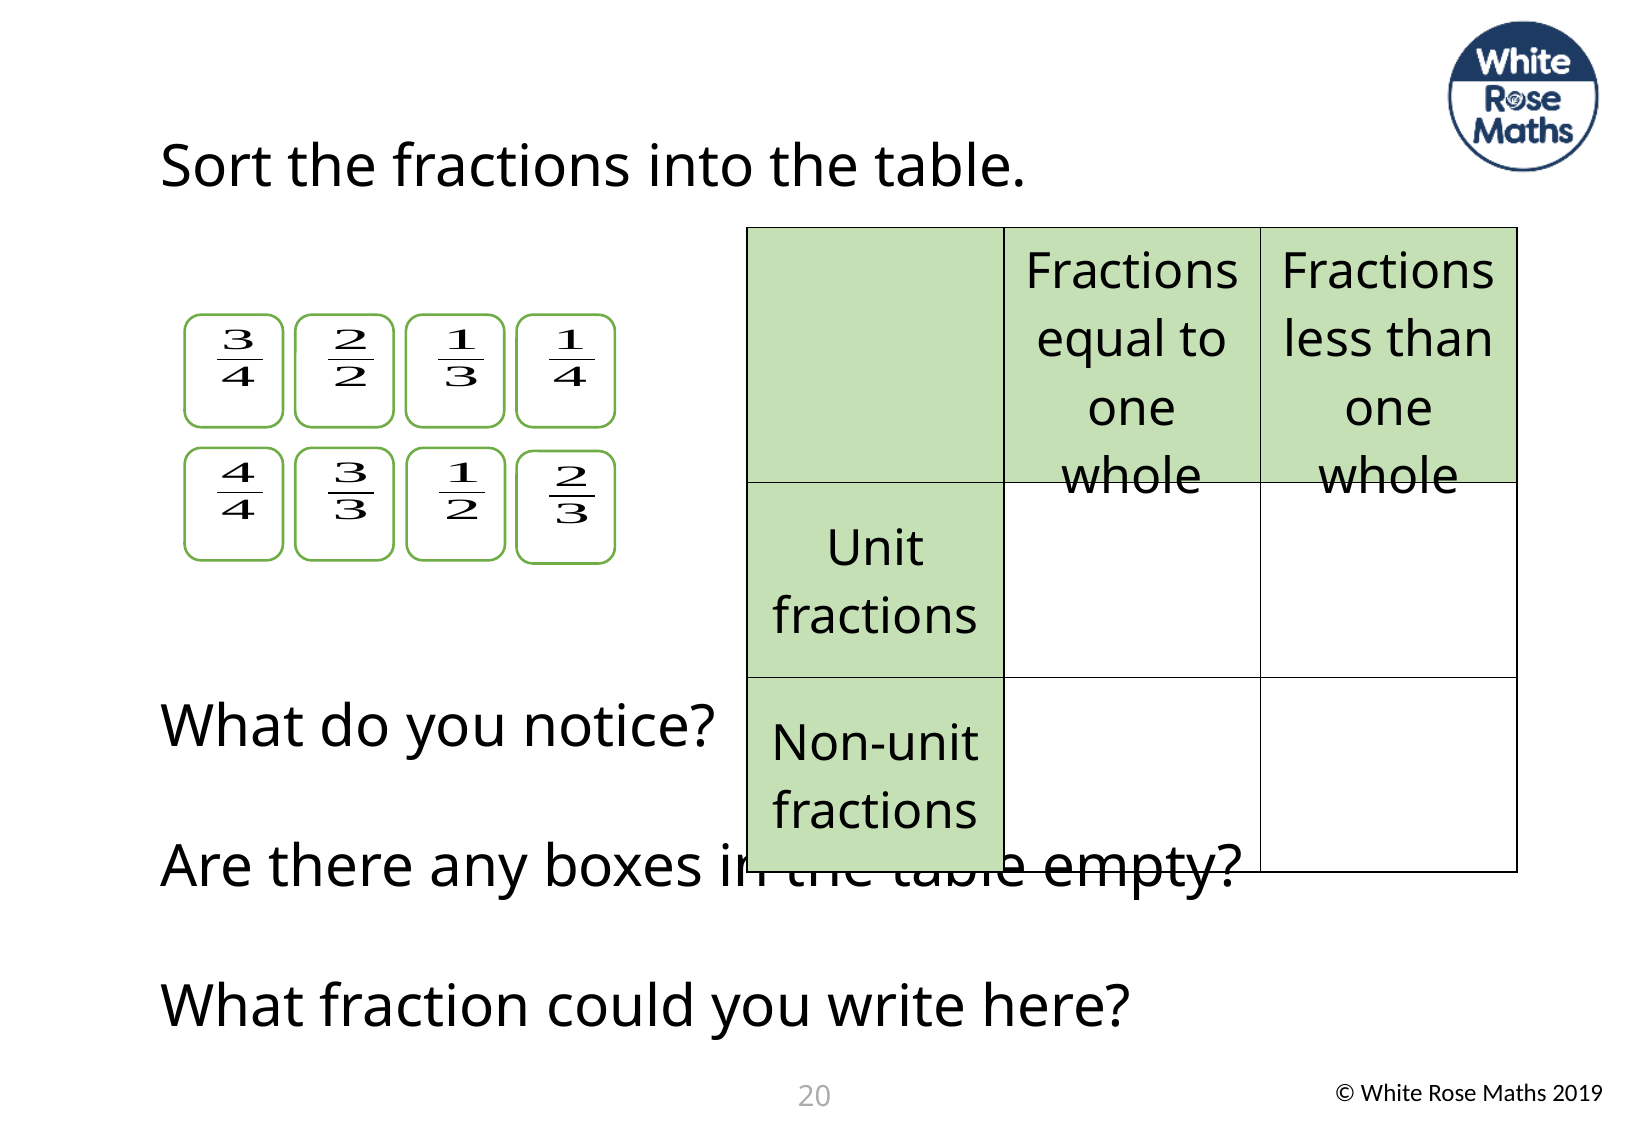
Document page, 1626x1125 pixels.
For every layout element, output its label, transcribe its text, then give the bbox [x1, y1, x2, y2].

picture [1444, 17, 1602, 175]
text_box Sort the fractions into the table. What do you notice? Are there any boxes in the table empty? What fraction could you write here? [145, 120, 1468, 1046]
table_cell [1005, 483, 1260, 677]
table_header Fractions equal to one whole [1005, 228, 1260, 482]
table_cell Non-unit fractions [748, 678, 1003, 871]
table_cell Unit fractions [748, 483, 1003, 677]
slide_number 20 [776, 1069, 854, 1125]
table_cell [1261, 483, 1516, 677]
table_cell [1261, 678, 1516, 871]
table_header [748, 228, 1003, 482]
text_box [184, 314, 615, 564]
table_cell [1005, 678, 1260, 871]
table_header Fractions less than one whole [1261, 228, 1516, 482]
